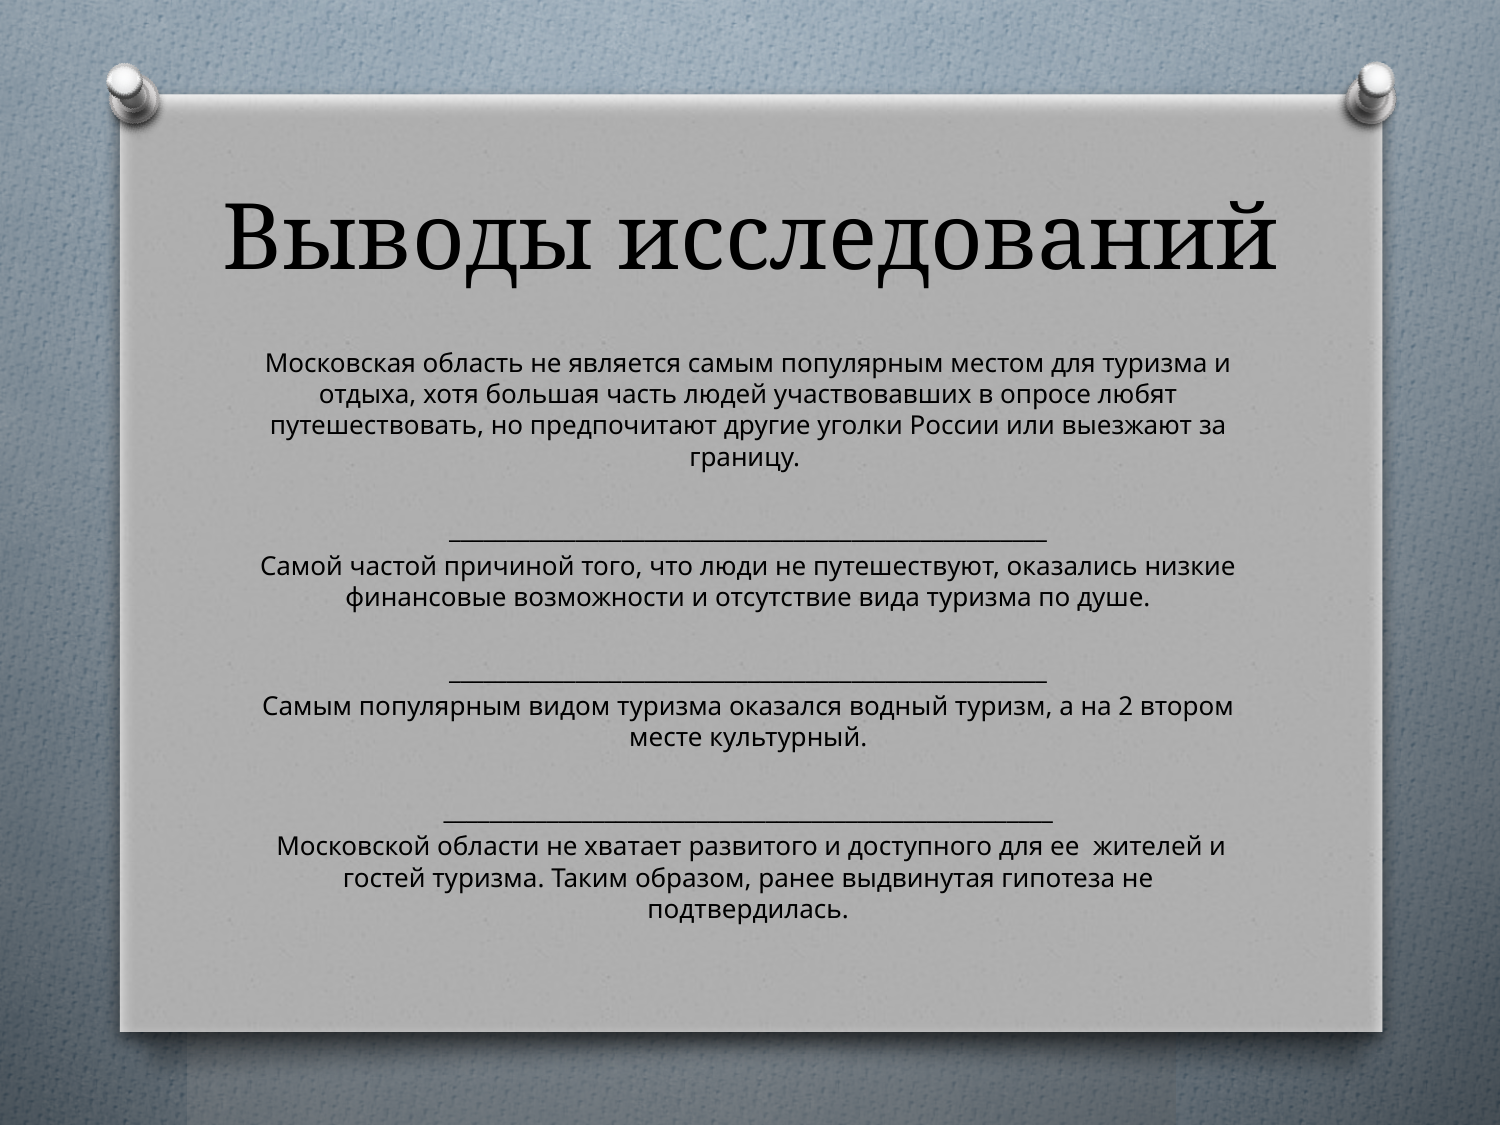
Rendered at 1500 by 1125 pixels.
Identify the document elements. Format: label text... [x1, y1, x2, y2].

list Московская область не является самым популярным местом для туризма и отдыха, хотя большая часть людей участвовавших в опросе любят путешествовать, но предпочитают другие уголки России или выезжают за границу. ____________________________________________________ Самой частой причиной того, что люди не путешествуют, оказались низкие финансовые возможности и отсутствие вида туризма по душе. ____________________________________________________ Самым популярным видом туризма оказался водный туризм, а на 2 втором месте культурный. _____________________________________________________ Московской области не хватает развитого и доступного для ее жителей и гостей туризма. Таким образом, ранее выдвинутая гипотеза не подтвердилась. [240, 302, 1257, 939]
picture [1317, 35, 1439, 156]
title Выводы исследований [179, 134, 1323, 332]
picture [75, 29, 198, 153]
